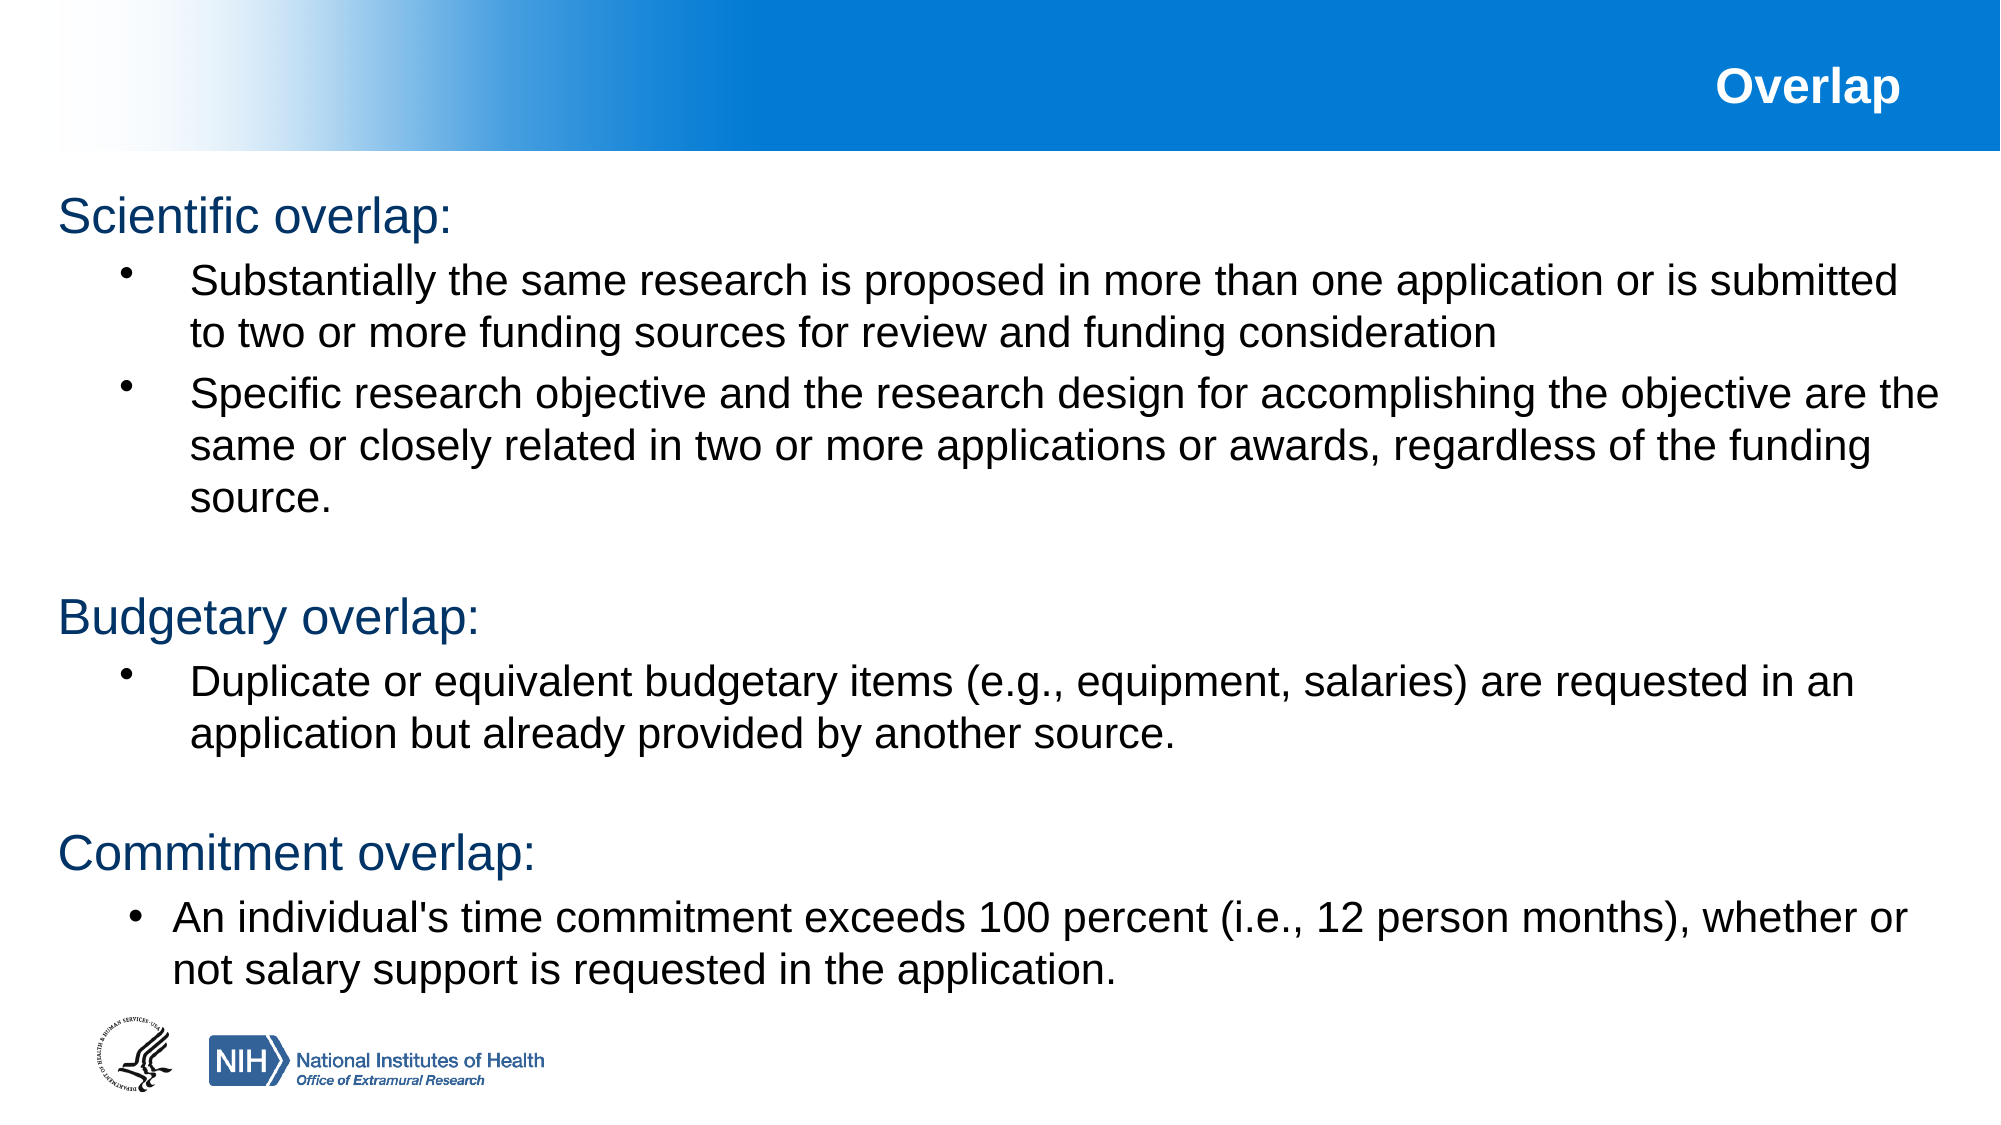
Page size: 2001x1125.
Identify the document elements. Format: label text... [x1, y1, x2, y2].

picture [97, 1017, 173, 1093]
list Scientific overlap: Substantially the same research is proposed in more than one application or is submitted to two or more funding sources for review and funding consideration Specific research objective and the research design for accomplishing the objective are the same or closely related in two or more applications or awards, regardless of the funding source. Budgetary overlap: Duplicate or equivalent budgetary items (e.g., equipment, salaries) are requested in an application but already provided by another source. Commitment overlap: An individual's time commitment exceeds 100 percent (i.e., 12 person months), whether or not salary support is requested in the application. [42, 174, 1963, 1003]
picture [0, 0, 2000, 151]
title Overlap [249, 37, 1917, 130]
picture [200, 1024, 550, 1093]
